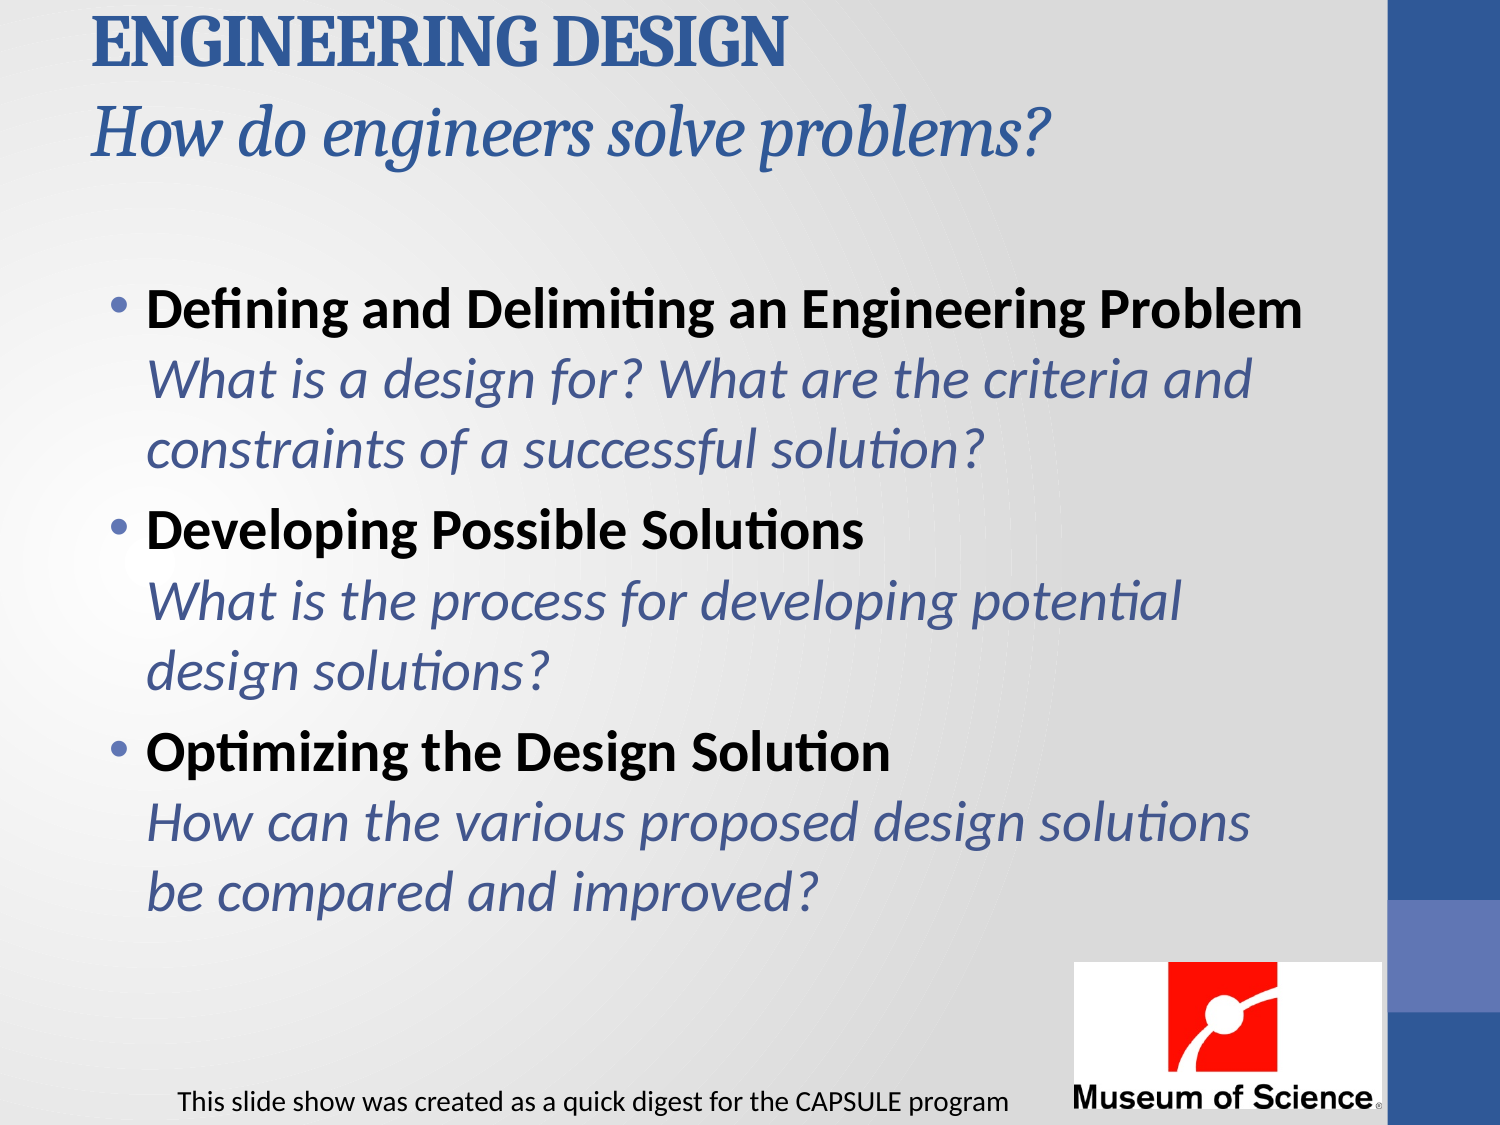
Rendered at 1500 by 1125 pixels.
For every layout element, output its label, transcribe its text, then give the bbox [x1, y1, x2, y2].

text_box This slide show was created as a quick digest for the CAPSULE program [162, 1074, 1063, 1125]
picture [1074, 961, 1383, 1109]
title ENGINEERING DESIGN How do engineers solve problems? [75, 45, 1325, 233]
list Defining and Delimiting an Engineering Problem What is a design for? What are the criteria and constraints of a successful solution? Developing Possible Solutions What is the process for developing potential design solutions? Optimizing the Design Solution How can the various proposed design solutions be compared and improved? [75, 262, 1325, 1050]
